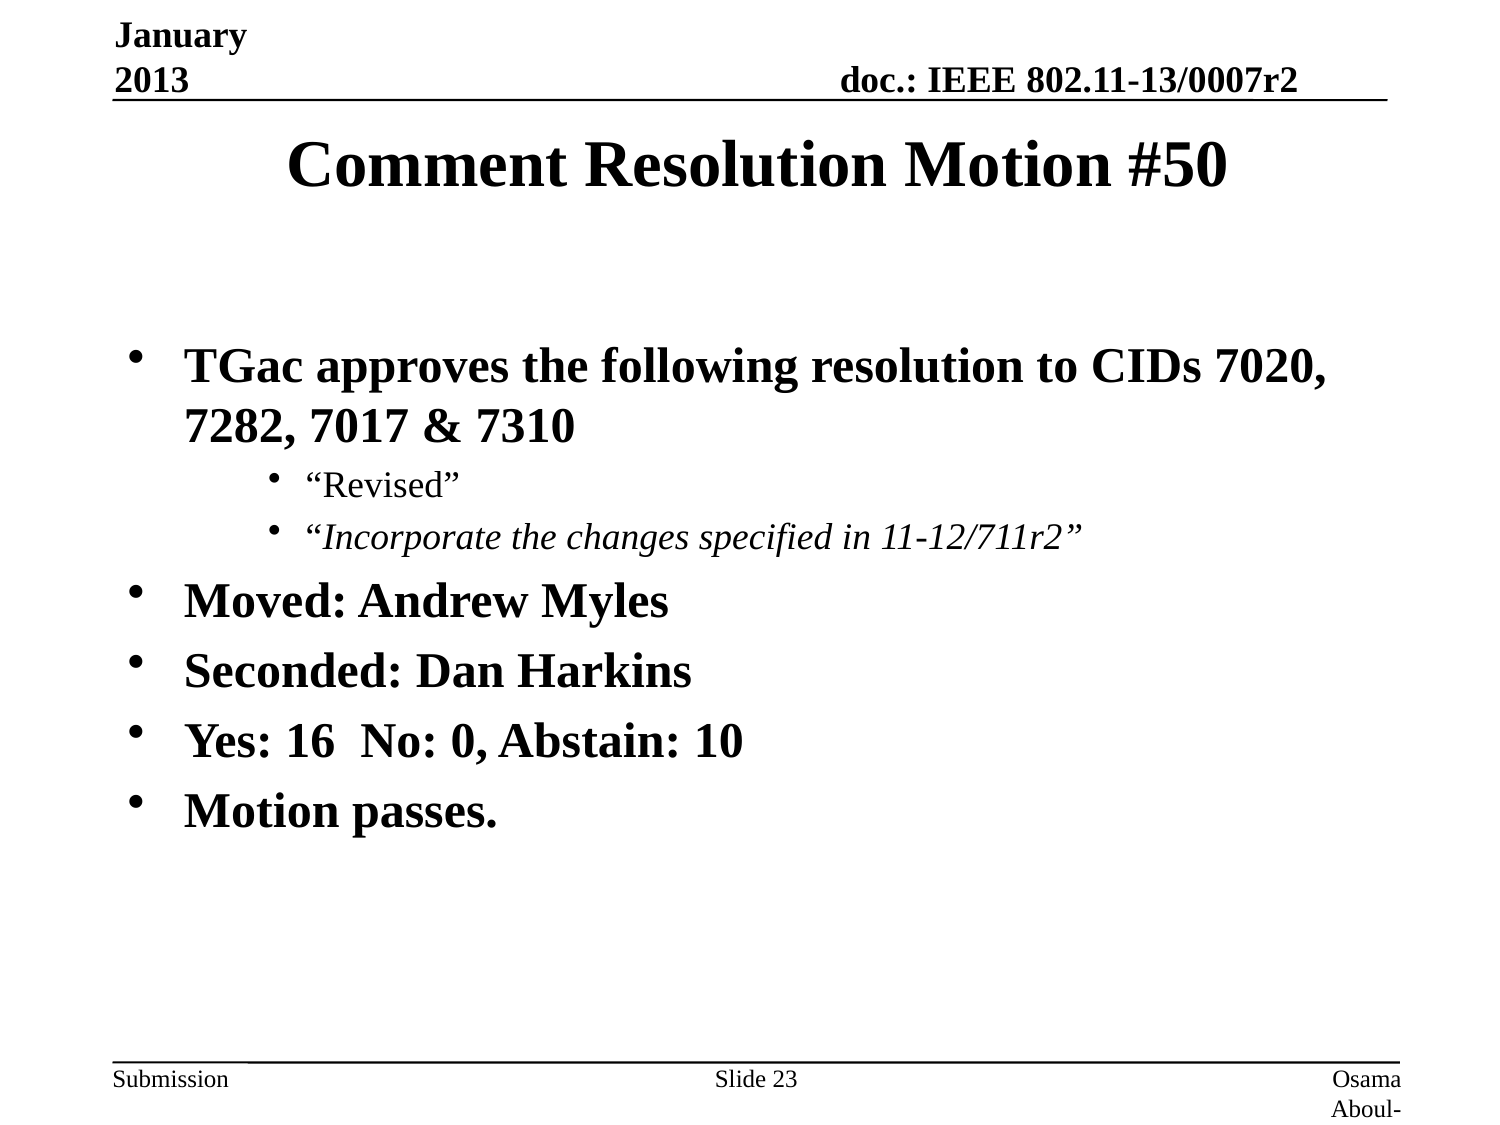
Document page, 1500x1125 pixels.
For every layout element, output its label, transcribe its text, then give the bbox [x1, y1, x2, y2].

footer Osama Aboul-Magd (Huawei Technologies) [1324, 1061, 1402, 1093]
slide_number Slide 23 [712, 1061, 800, 1093]
list TGac approves the following resolution to CIDs 7020, 7282, 7017 & 7310 “Revised” “Incorporate the changes specified in 11-12/711r2” Moved: Andrew Myles Seconded: Dan Harkins Yes: 16 No: 0, Abstain: 10 Motion passes. [112, 324, 1388, 1001]
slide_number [114, 54, 270, 101]
title Comment Resolution Motion #50 [112, 112, 1388, 288]
